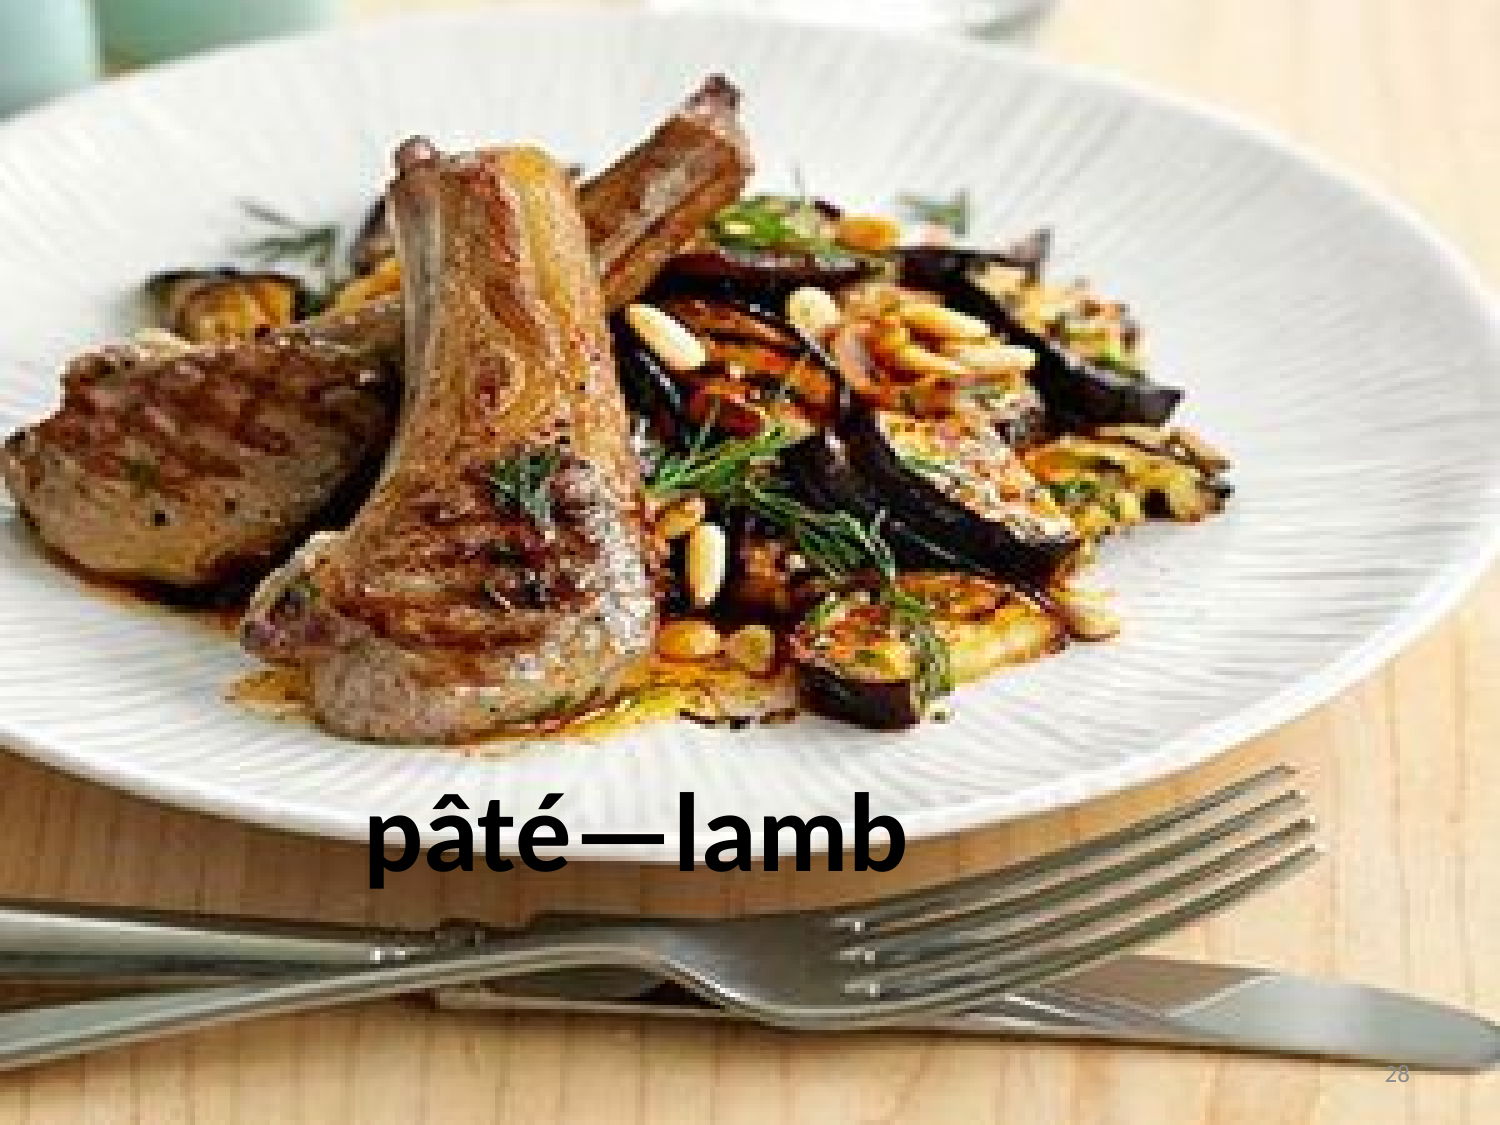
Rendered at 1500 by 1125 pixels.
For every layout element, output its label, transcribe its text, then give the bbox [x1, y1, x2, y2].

text_box pâté—lamb [348, 751, 1081, 902]
slide_number 28 [1074, 1042, 1425, 1103]
picture [0, 0, 1500, 1125]
